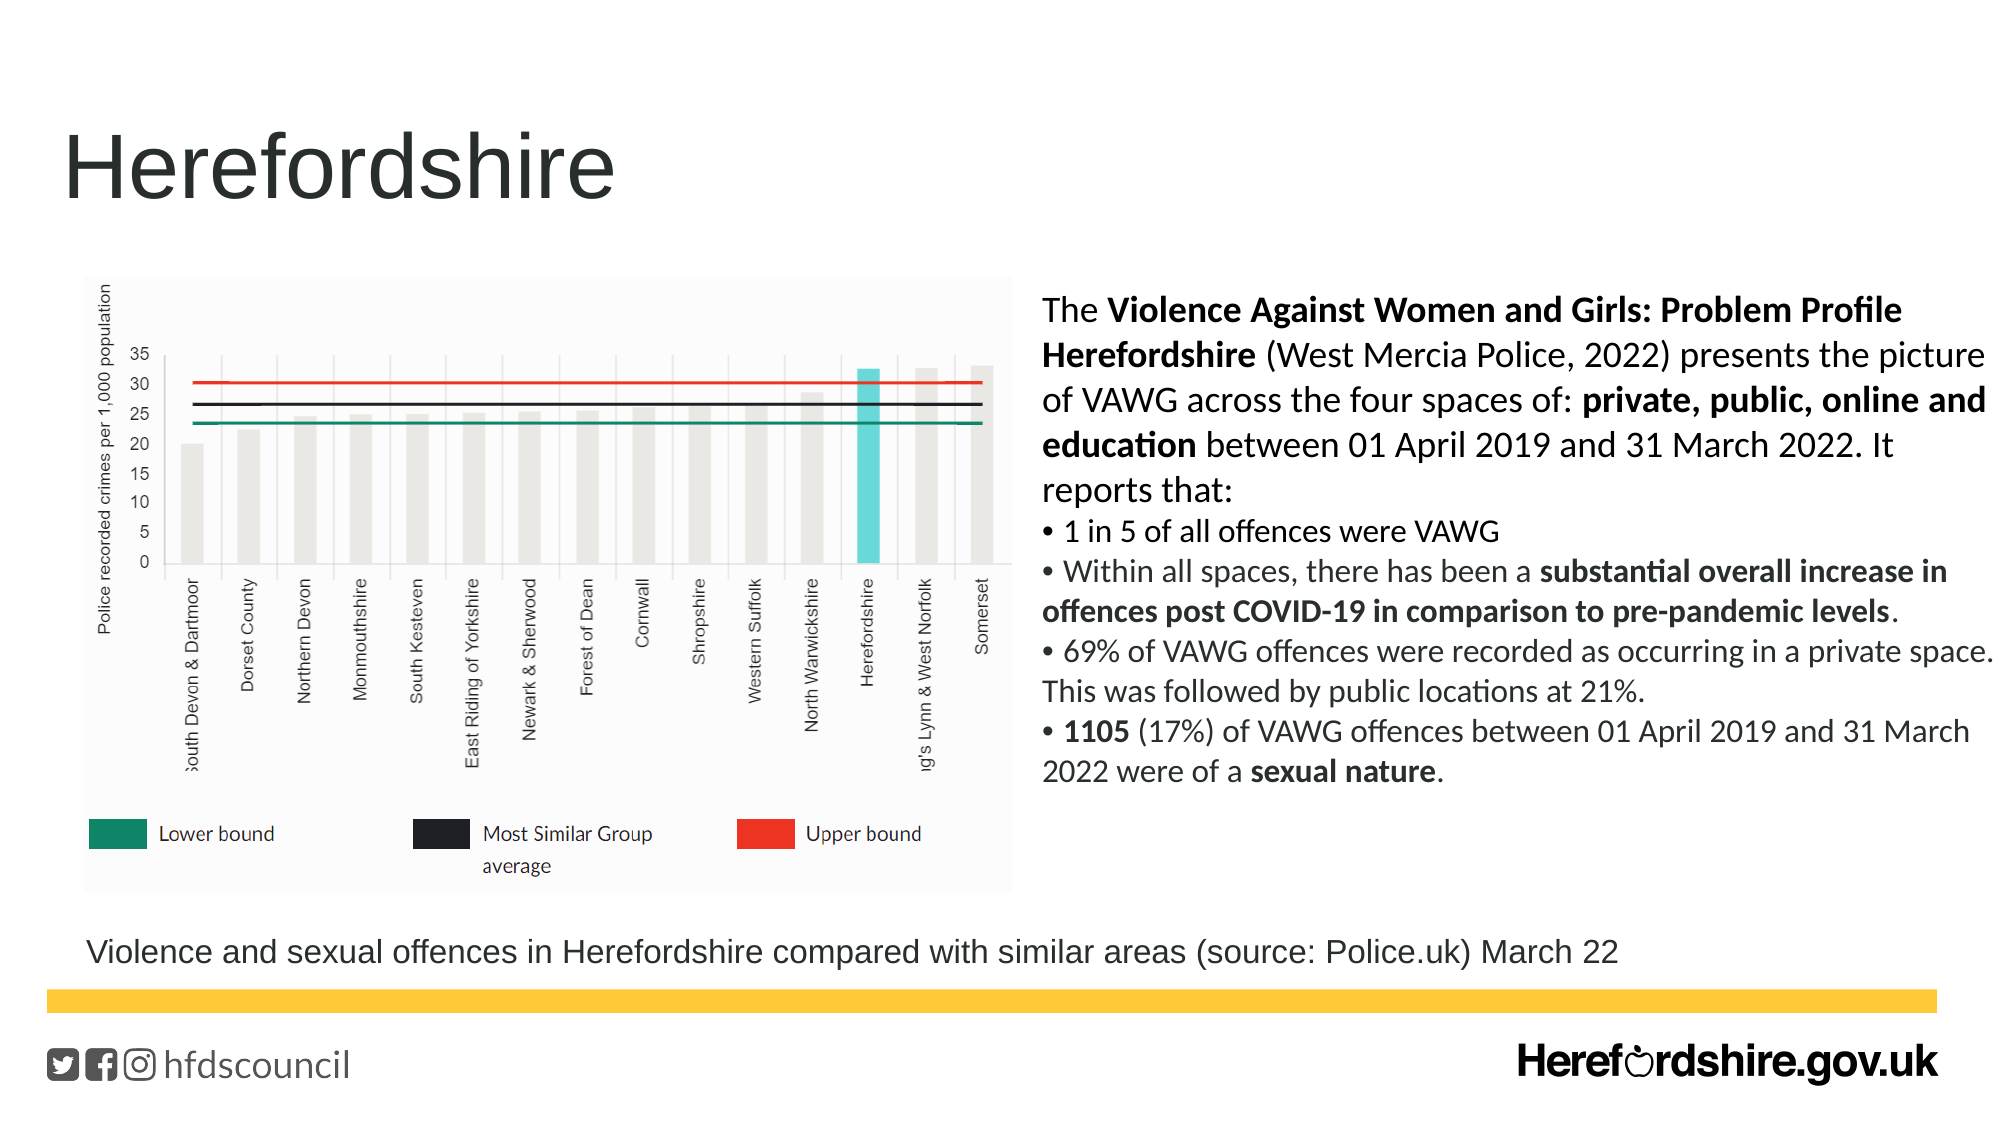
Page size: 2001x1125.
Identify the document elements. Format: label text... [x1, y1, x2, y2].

picture [1505, 1030, 1951, 1093]
title Herefordshire [47, 59, 1937, 278]
picture [34, 1039, 369, 1091]
text_box The Violence Against Women and Girls: Problem Profile Herefordshire (West Mercia Police, 2022) presents the picture of VAWG across the four spaces of: private, public, online and education between 01 April 2019 and 31 March 2022. It reports that: • 1 in 5 of all offences were VAWG • Within all spaces, there has been a substantial overall increase in offences post COVID-19 in comparison to pre-pandemic levels. • 69% of VAWG offences were recorded as occurring in a private space. This was followed by public locations at 21%. • 1105 (17%) of VAWG offences between 01 April 2019 and 31 March 2022 were of a sexual nature. [1027, 277, 2000, 797]
picture [83, 277, 1013, 892]
list Violence and sexual offences in Herefordshire compared with similar areas (source: Police.uk) March 22 [71, 927, 1819, 1032]
